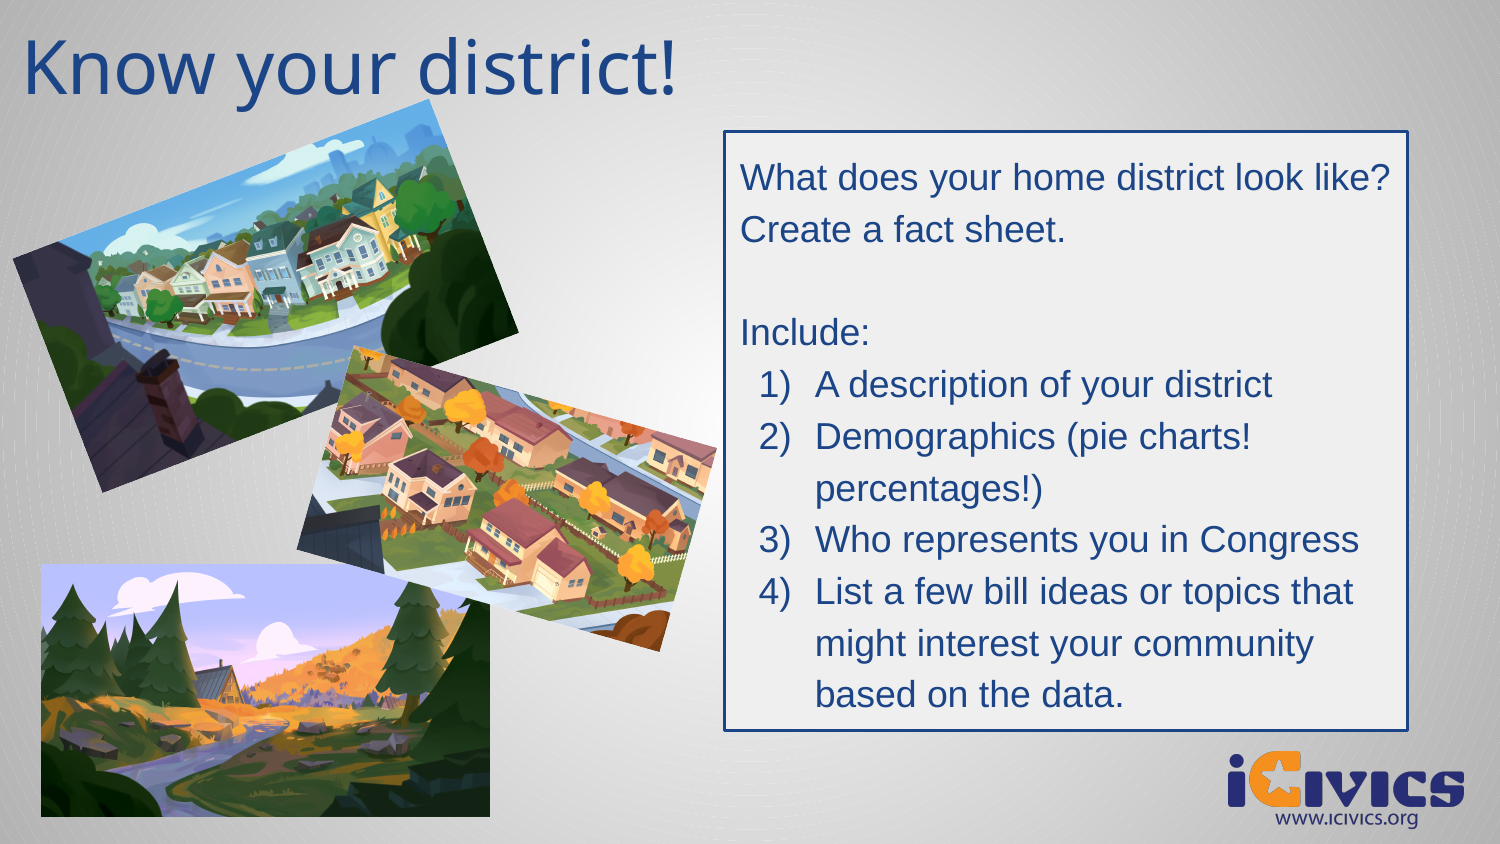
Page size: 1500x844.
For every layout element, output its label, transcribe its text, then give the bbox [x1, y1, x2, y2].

picture [13, 99, 716, 817]
picture [1228, 750, 1464, 830]
text_box What does your home district look like? Create a fact sheet. Include: A description of your district Demographics (pie charts! percentages!) Who represents you in Congress List a few bill ideas or topics that might interest your community based on the data. [724, 131, 1408, 731]
text_box Know your district! [6, 4, 978, 147]
